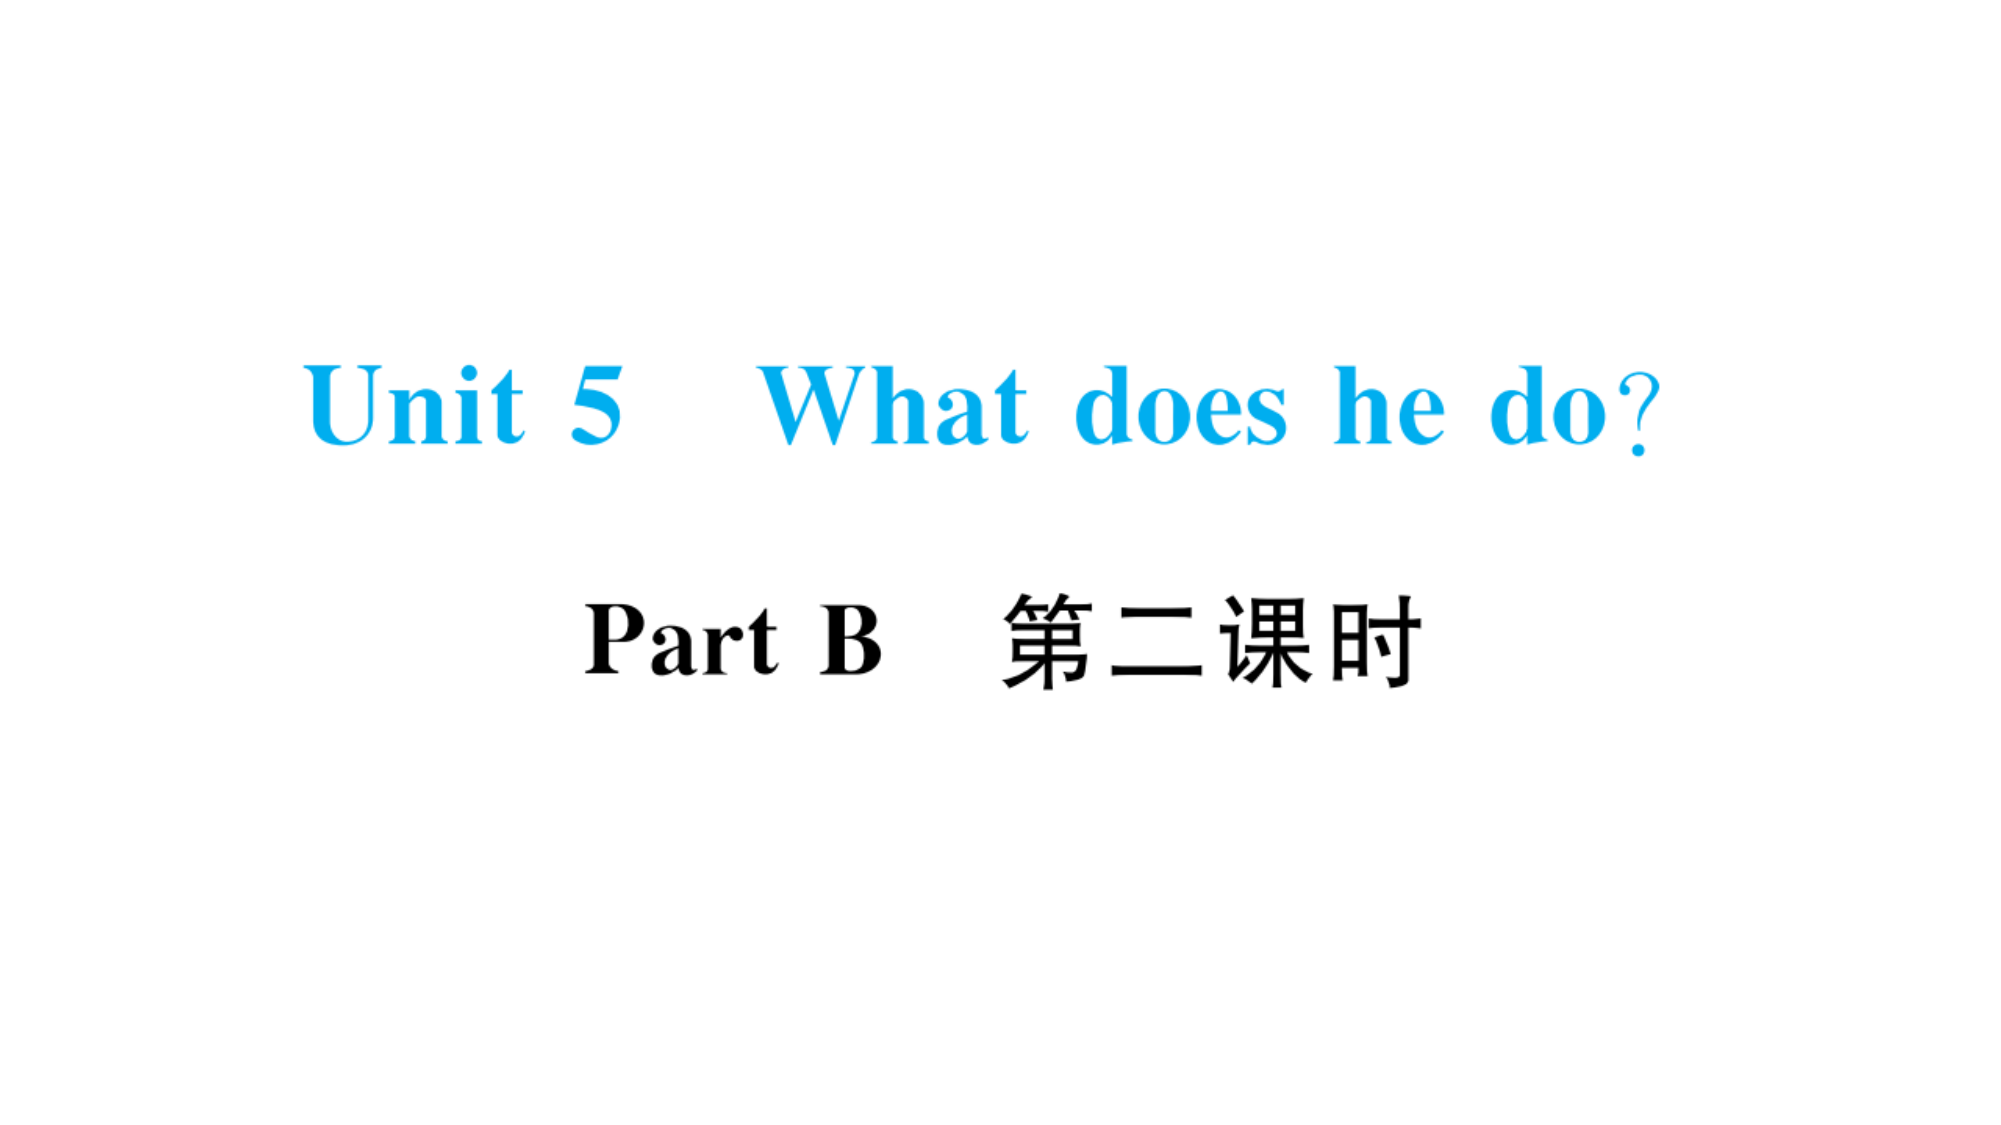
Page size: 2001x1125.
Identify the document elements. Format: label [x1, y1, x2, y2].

picture [237, 295, 1758, 738]
